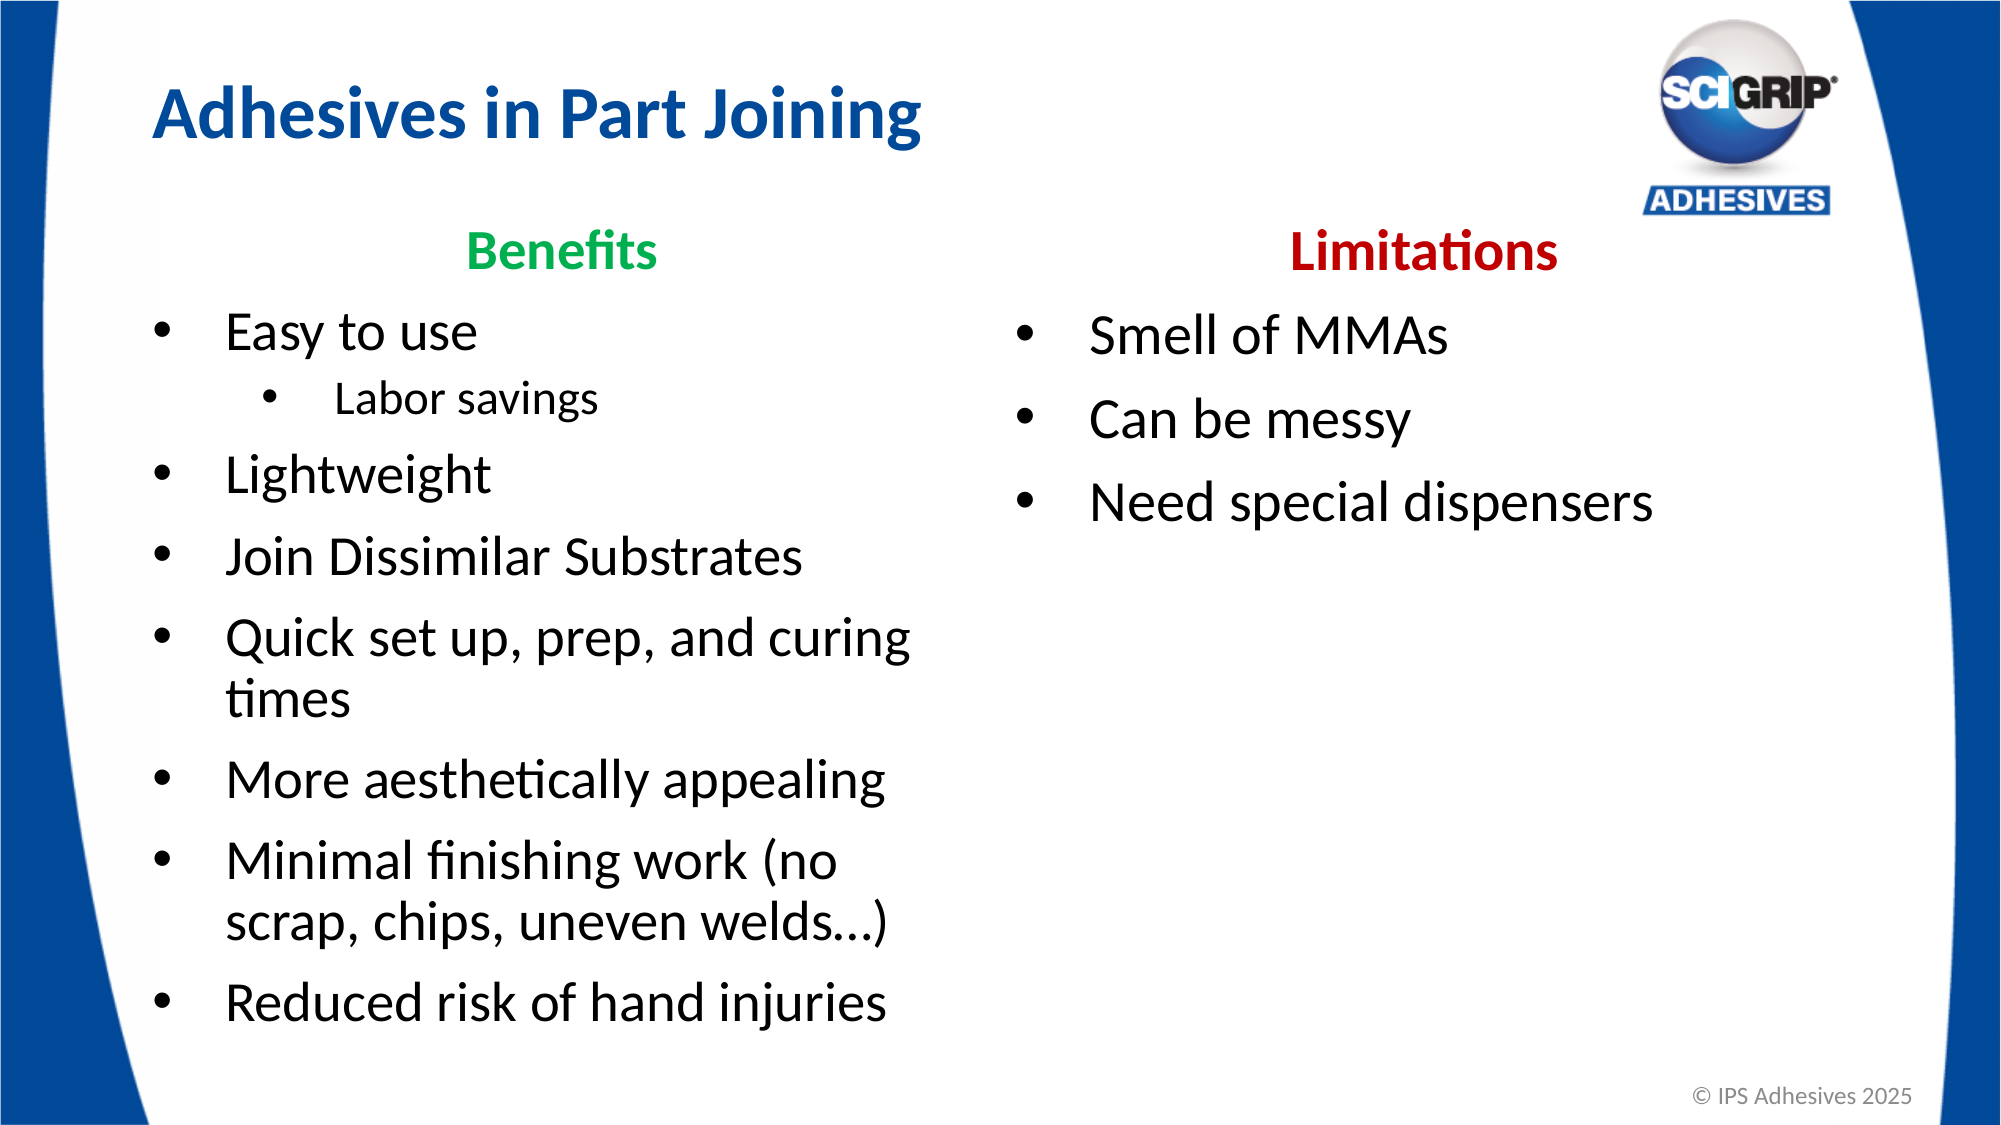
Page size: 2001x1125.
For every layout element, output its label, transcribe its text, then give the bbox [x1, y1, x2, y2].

text_box Limitations Smell of MMAs Can be messy Need special dispensers [999, 212, 1850, 1045]
list Benefits Easy to use Labor savings Lightweight Join Dissimilar Substrates Quick set up, prep, and curing times More aesthetically appealing Minimal finishing work (no scrap, chips, uneven welds…) Reduced risk of hand injuries [137, 213, 988, 1045]
picture [1633, 1, 2001, 1124]
picture [1, 2, 158, 1124]
title Adhesives in Part Joining [137, 47, 1650, 181]
